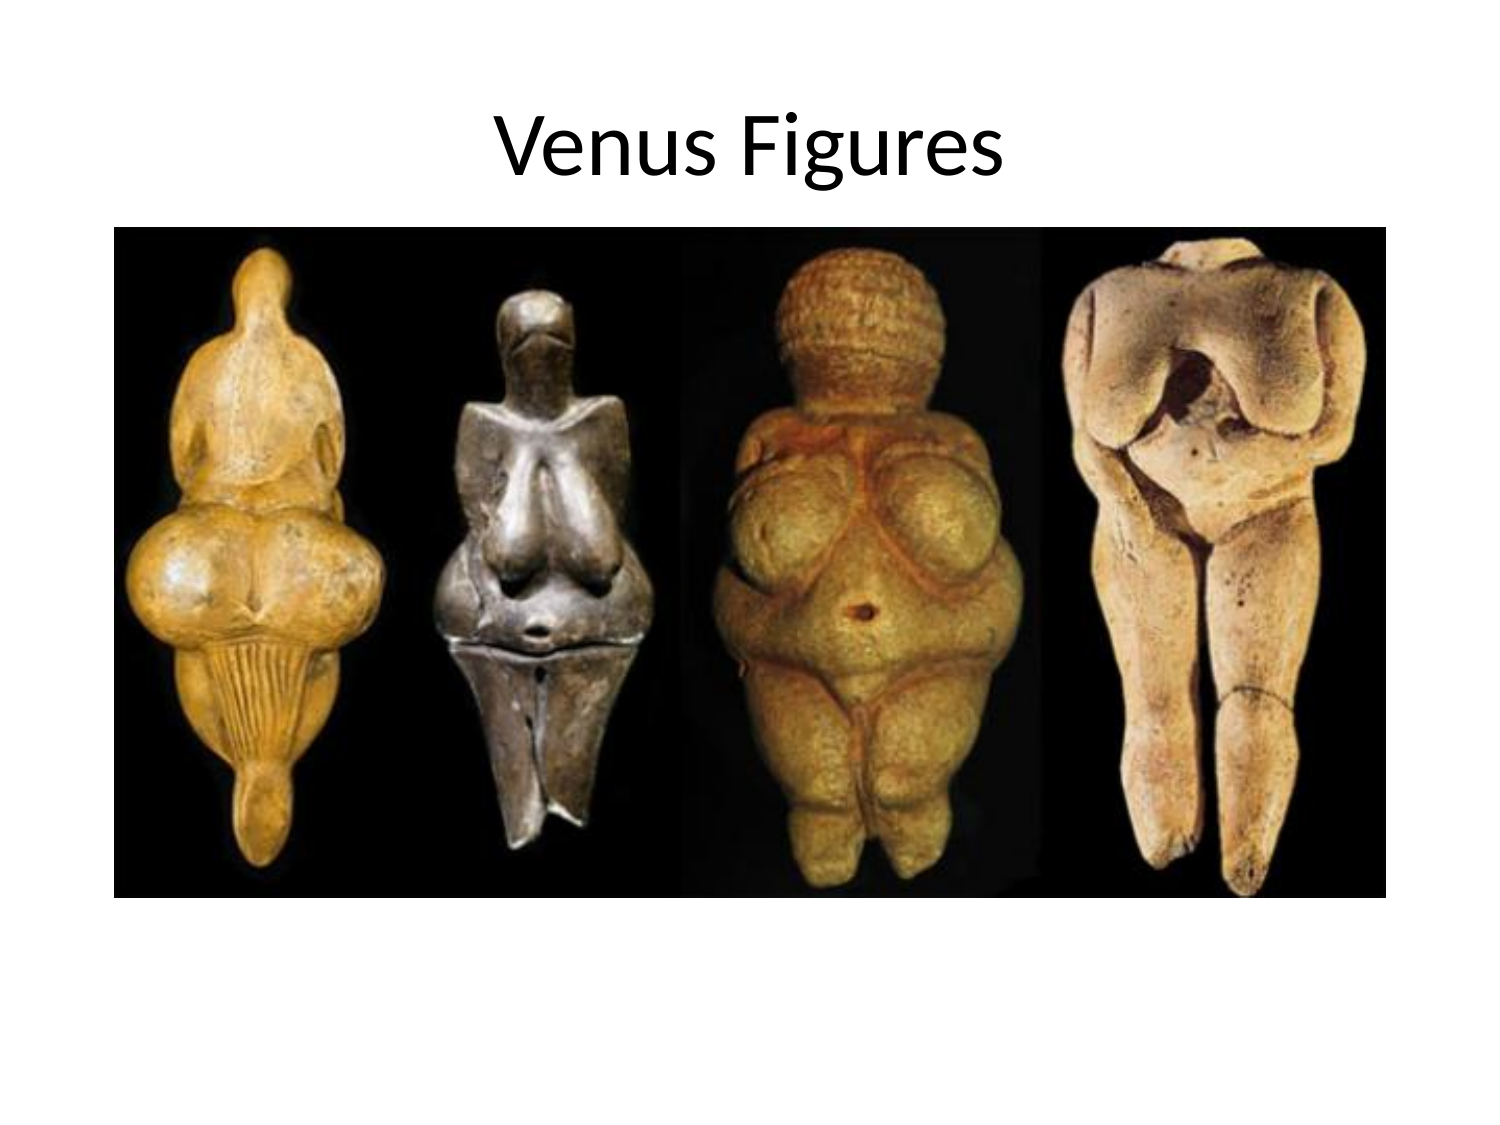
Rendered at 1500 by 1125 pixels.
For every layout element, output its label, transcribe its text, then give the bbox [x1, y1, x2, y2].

picture [114, 226, 1386, 899]
title Venus Figures [75, 45, 1425, 233]
